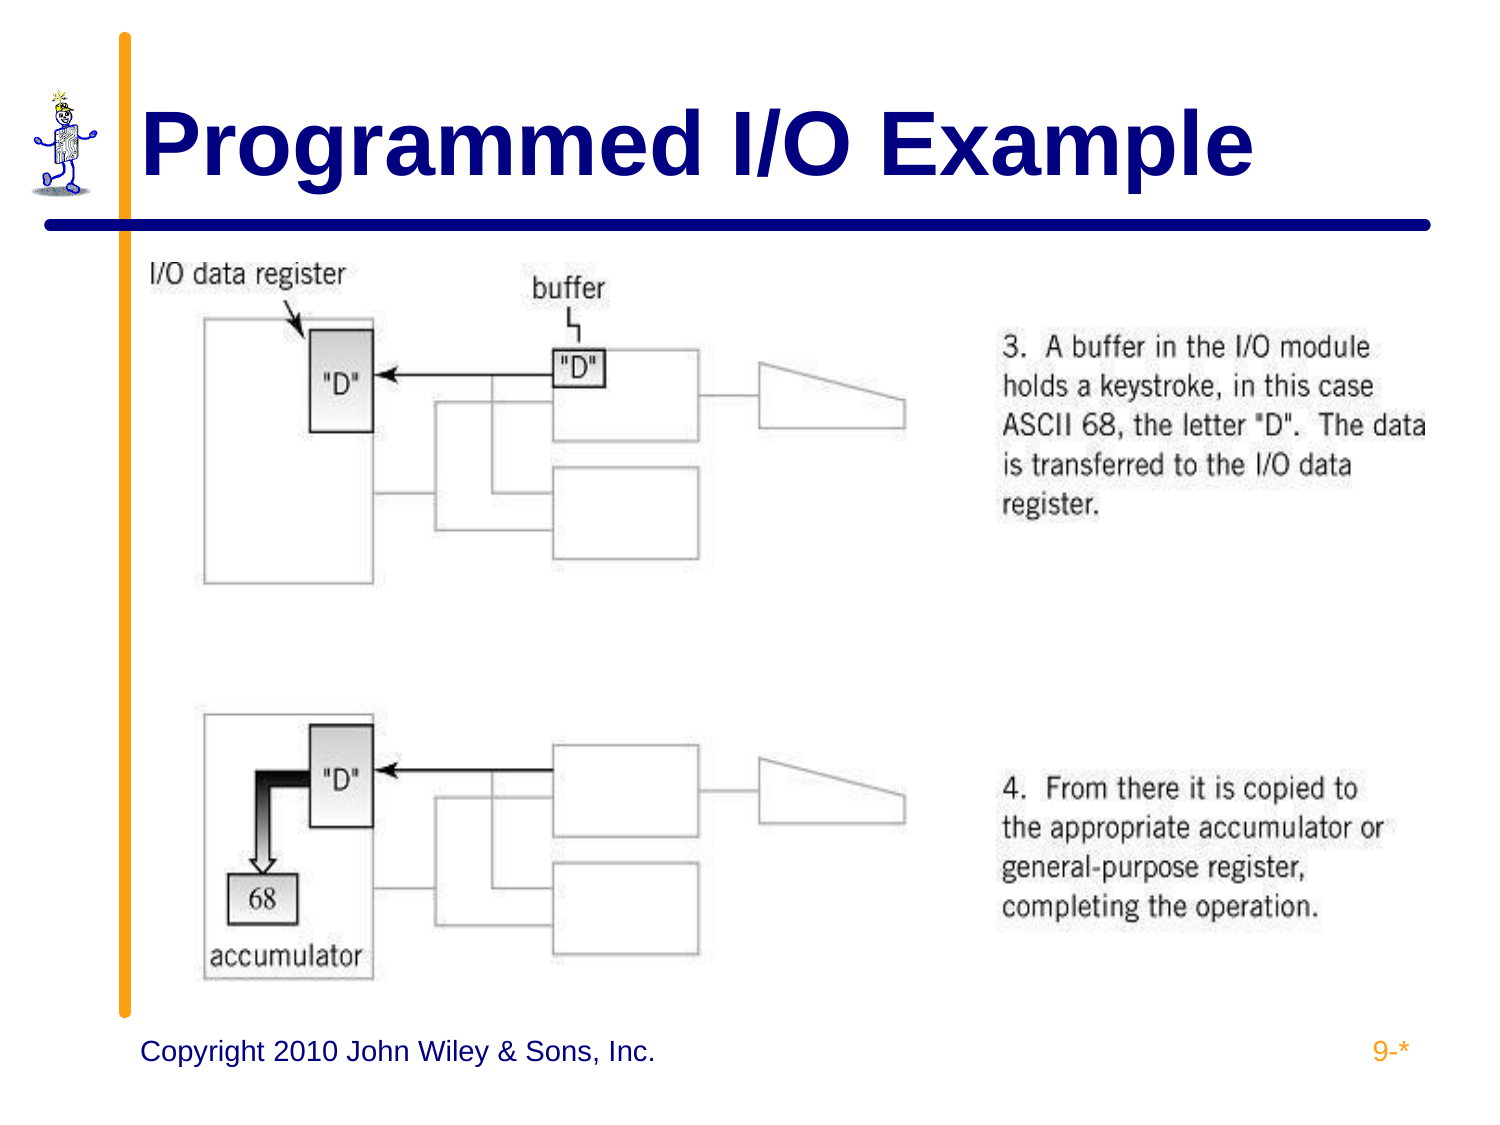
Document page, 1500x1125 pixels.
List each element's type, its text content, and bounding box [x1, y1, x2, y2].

text_box Copyright 2010 John Wiley & Sons, Inc. [125, 1025, 675, 1104]
title Programmed I/O Example [125, 45, 1425, 233]
picture [149, 262, 1426, 988]
text_box 9-* [1074, 1024, 1425, 1103]
picture [24, 87, 105, 204]
